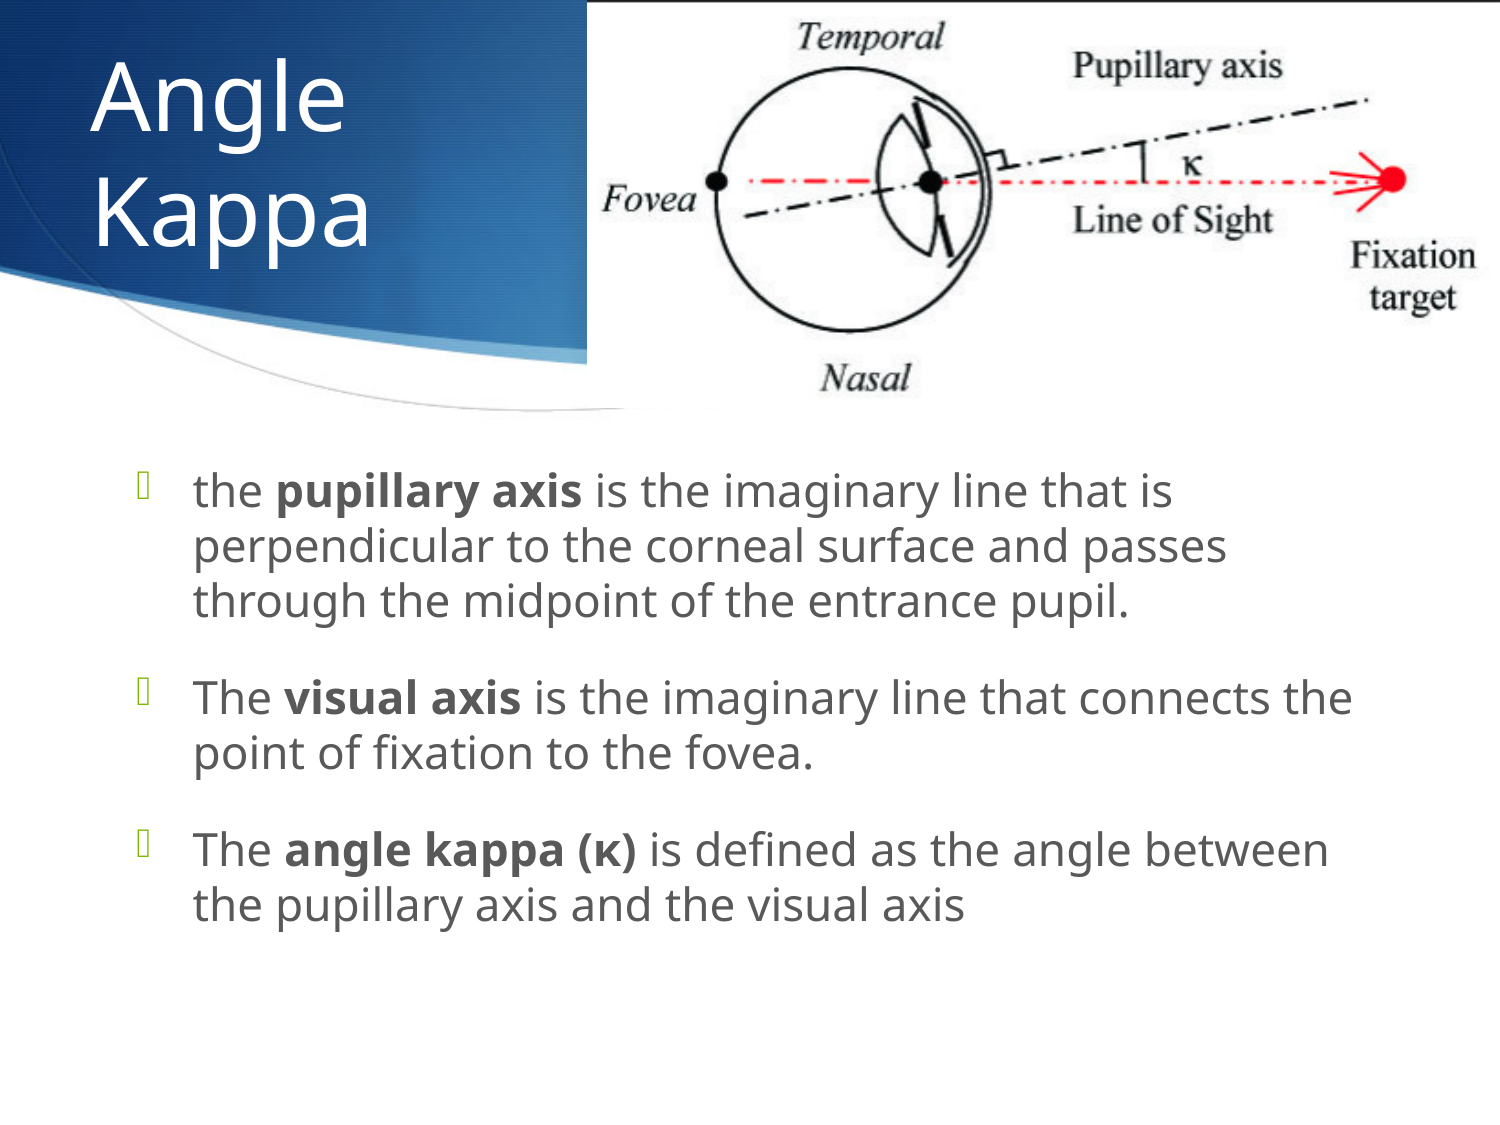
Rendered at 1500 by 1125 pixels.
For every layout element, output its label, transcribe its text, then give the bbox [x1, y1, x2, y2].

picture [0, 0, 1500, 1125]
title Angle Kappa [75, 56, 550, 245]
list the pupillary axis is the imaginary line that is perpendicular to the corneal surface and passes through the midpoint of the entrance pupil. The visual axis is the imaginary line that connects the point of fixation to the fovea. The angle kappa (κ) is defined as the angle between the pupillary axis and the visual axis [121, 454, 1379, 991]
